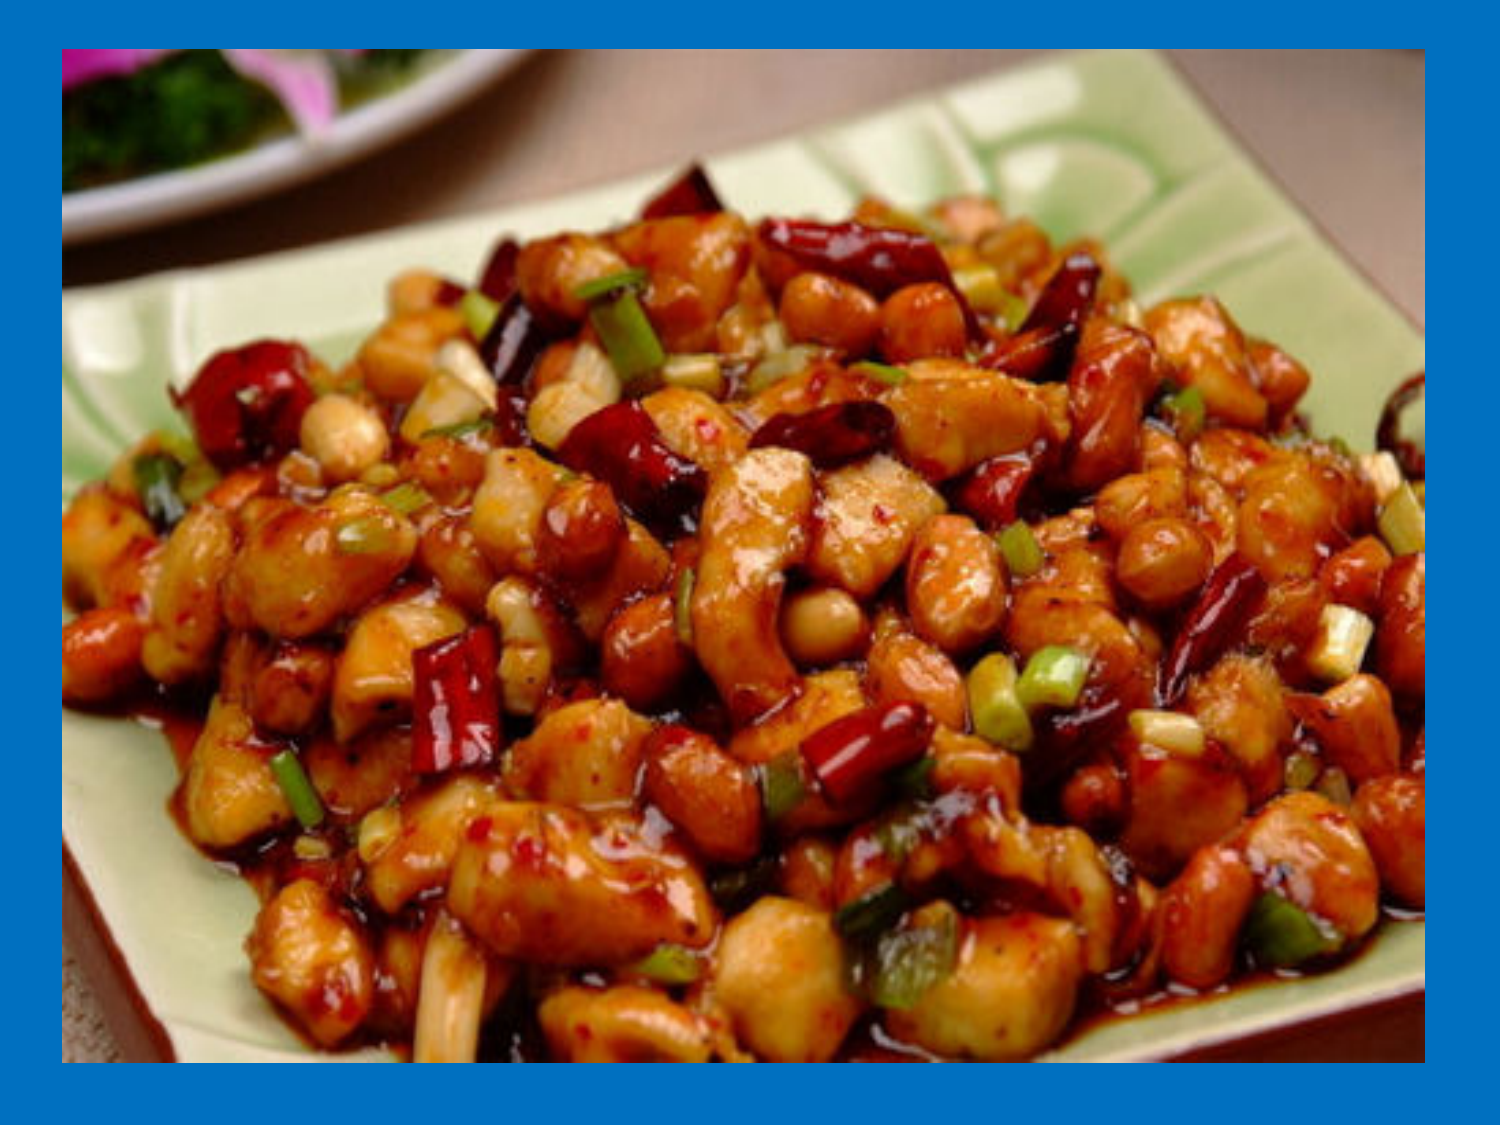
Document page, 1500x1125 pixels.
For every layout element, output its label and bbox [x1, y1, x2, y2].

list [62, 49, 1426, 1063]
